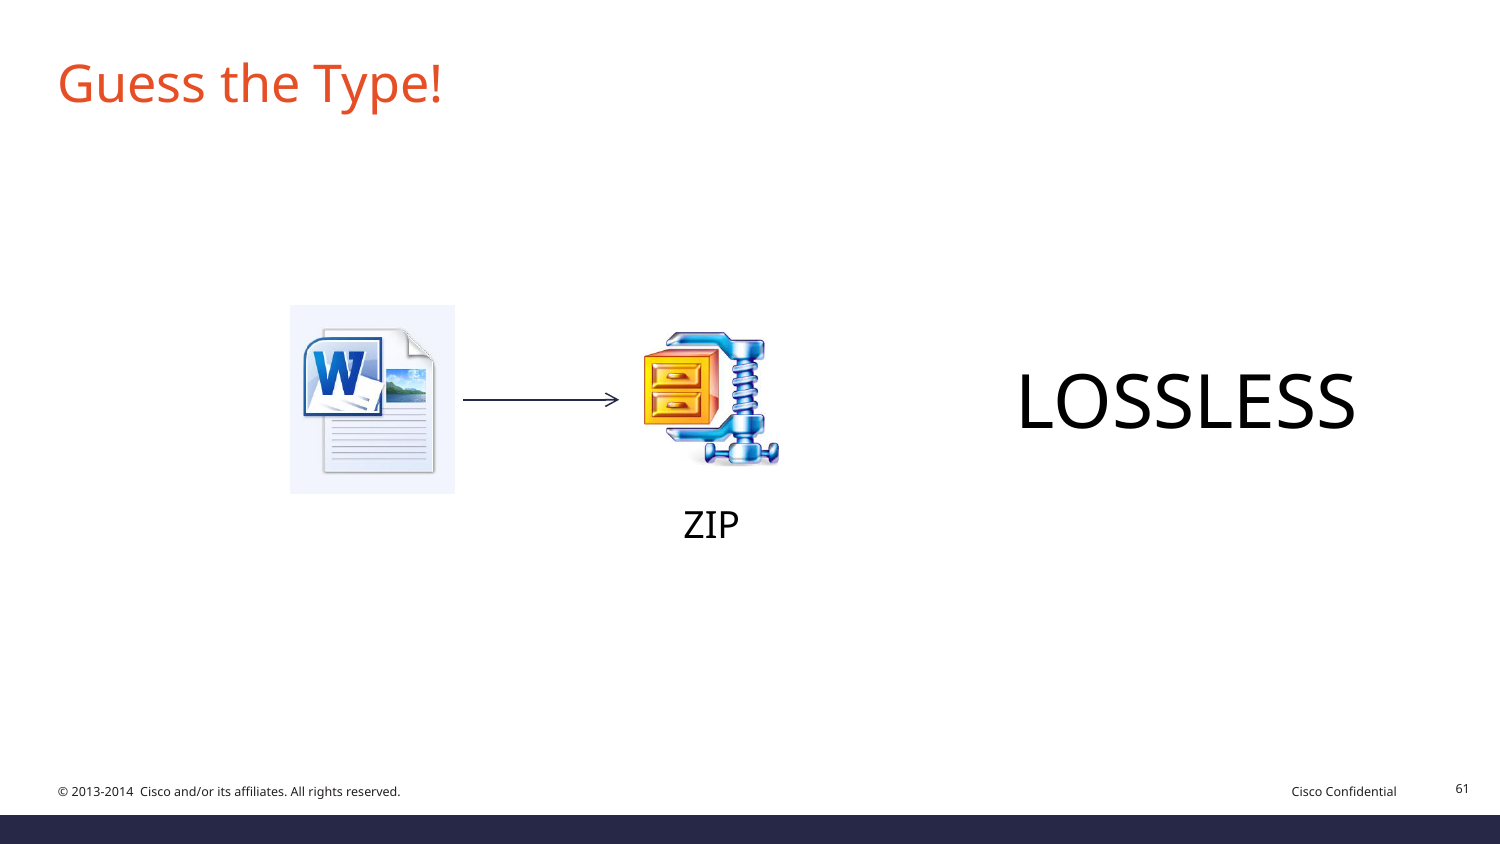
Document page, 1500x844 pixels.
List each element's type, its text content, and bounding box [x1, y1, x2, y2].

text_box LOSSLESS [1001, 346, 1374, 452]
text_box ZIP [668, 493, 756, 554]
picture [644, 332, 780, 467]
title Guess the Type! [42, 49, 1464, 170]
picture [290, 305, 455, 494]
